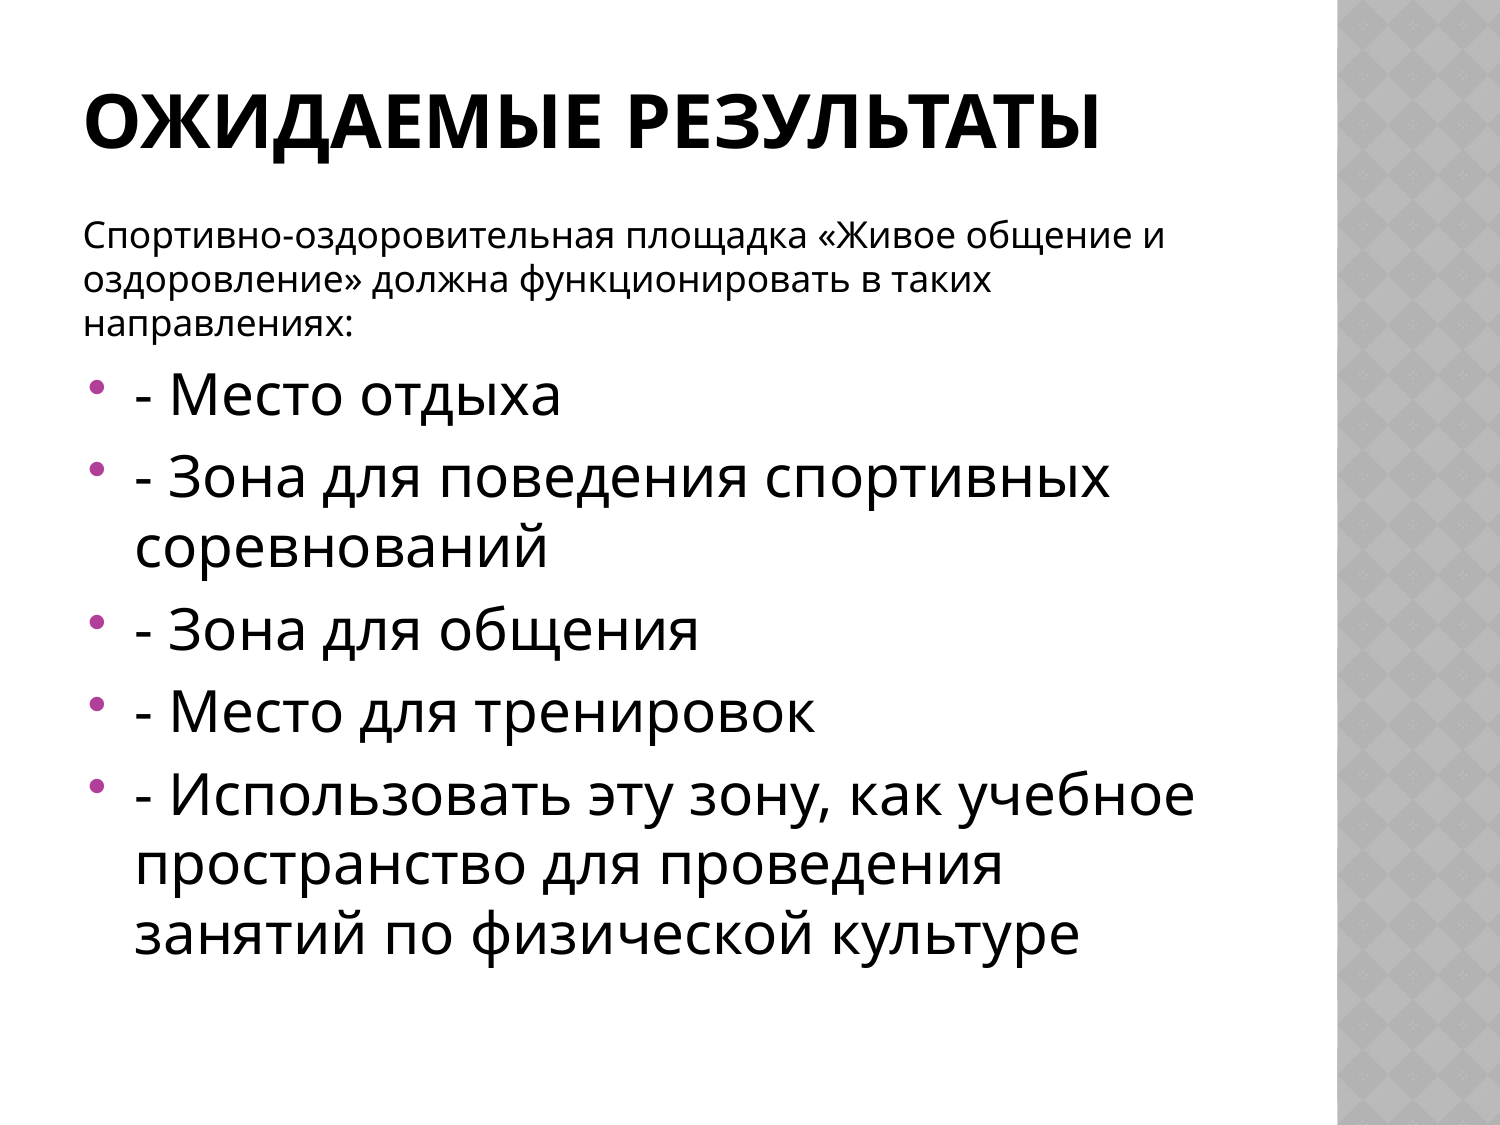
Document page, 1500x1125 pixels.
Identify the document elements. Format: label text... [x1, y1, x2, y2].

list - Место отдыха - Зона для поведения спортивных соревнований - Зона для общения - Место для тренировок - Использовать эту зону, как учебное пространство для проведения занятий по физической культуре [75, 350, 1263, 1068]
list Спортивно-оздоровительная площадка «Живое общение и оздоровление» должна функционировать в таких направлениях: [75, 210, 1266, 345]
title Ожидаемые результаты [75, 37, 1254, 164]
